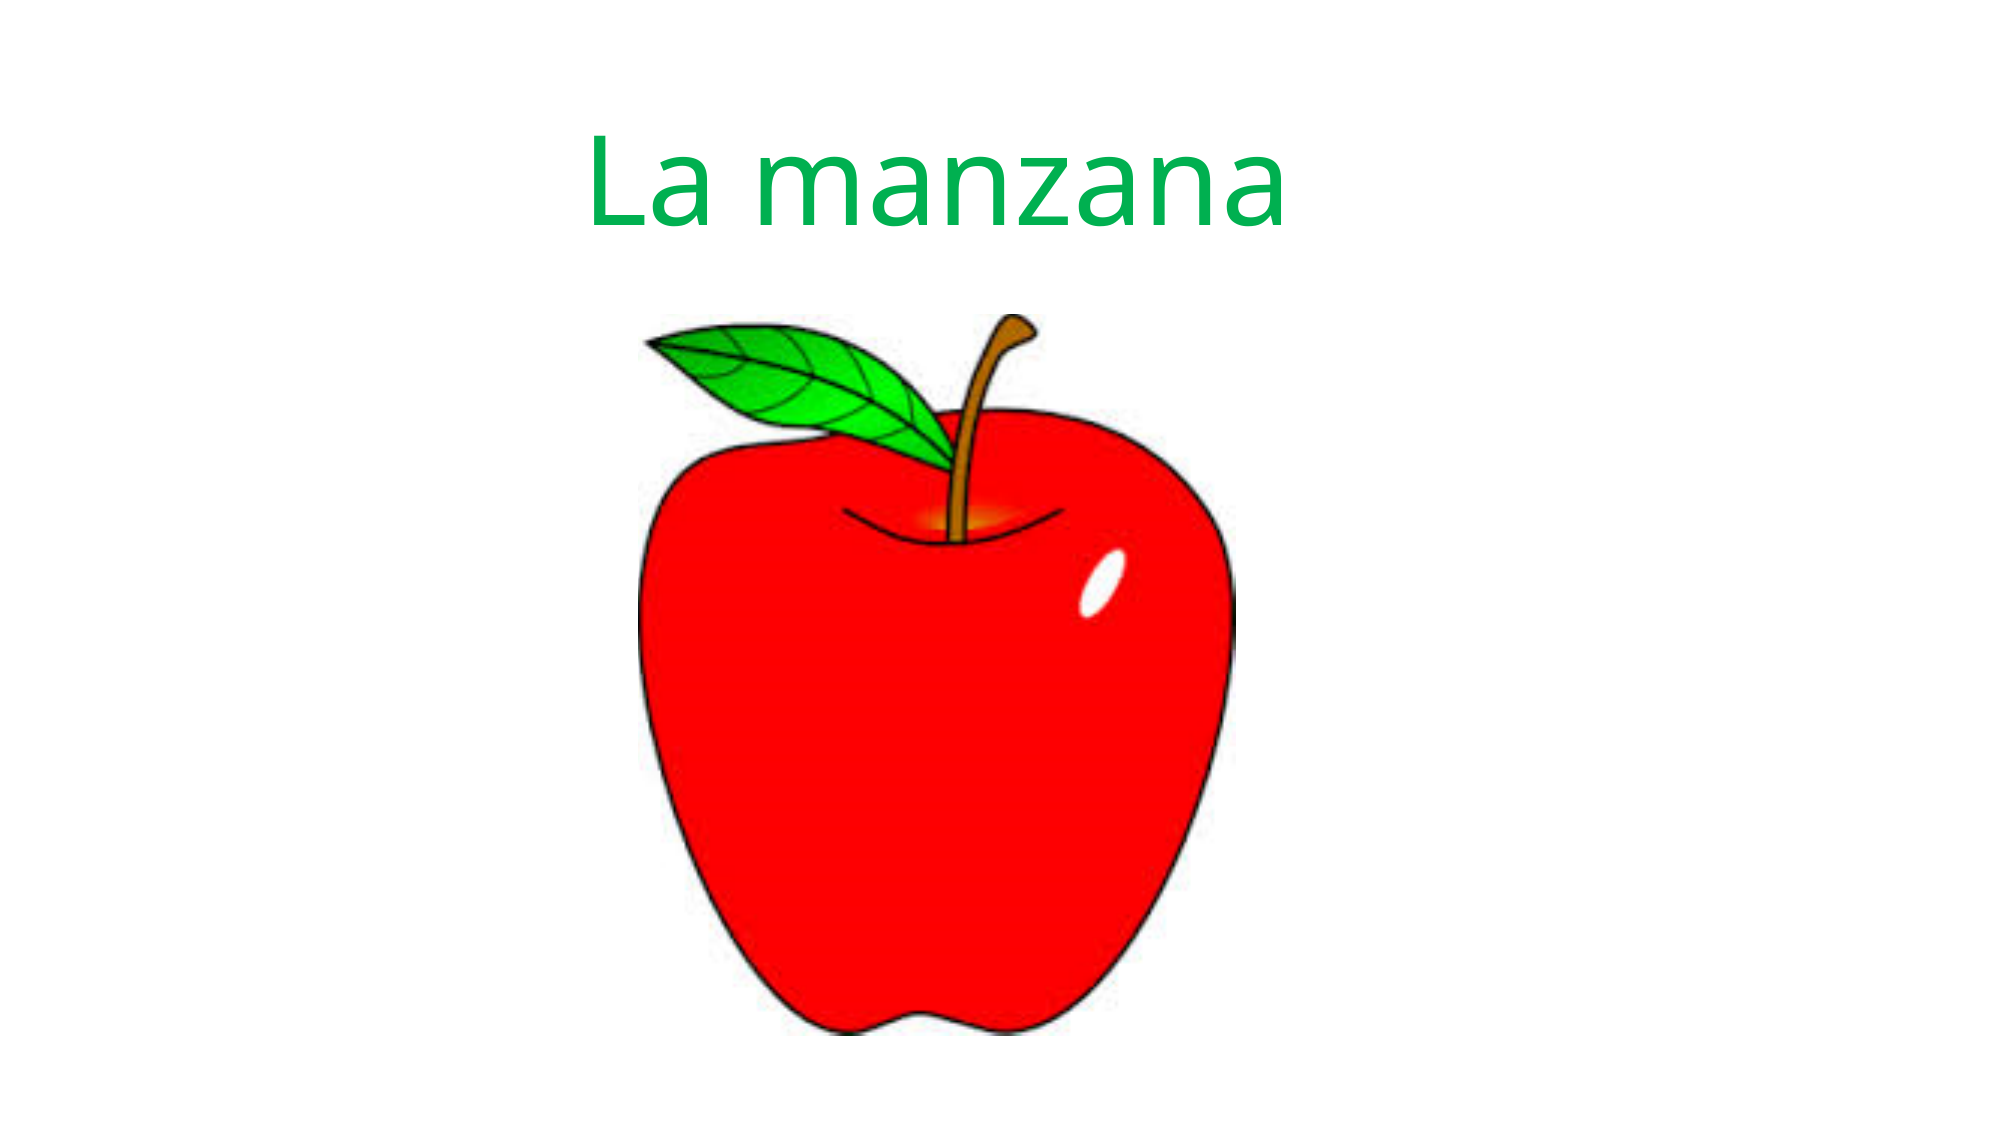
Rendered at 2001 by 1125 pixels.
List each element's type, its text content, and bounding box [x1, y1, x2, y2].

picture [637, 314, 1236, 1036]
text_box La manzana [556, 92, 1318, 258]
